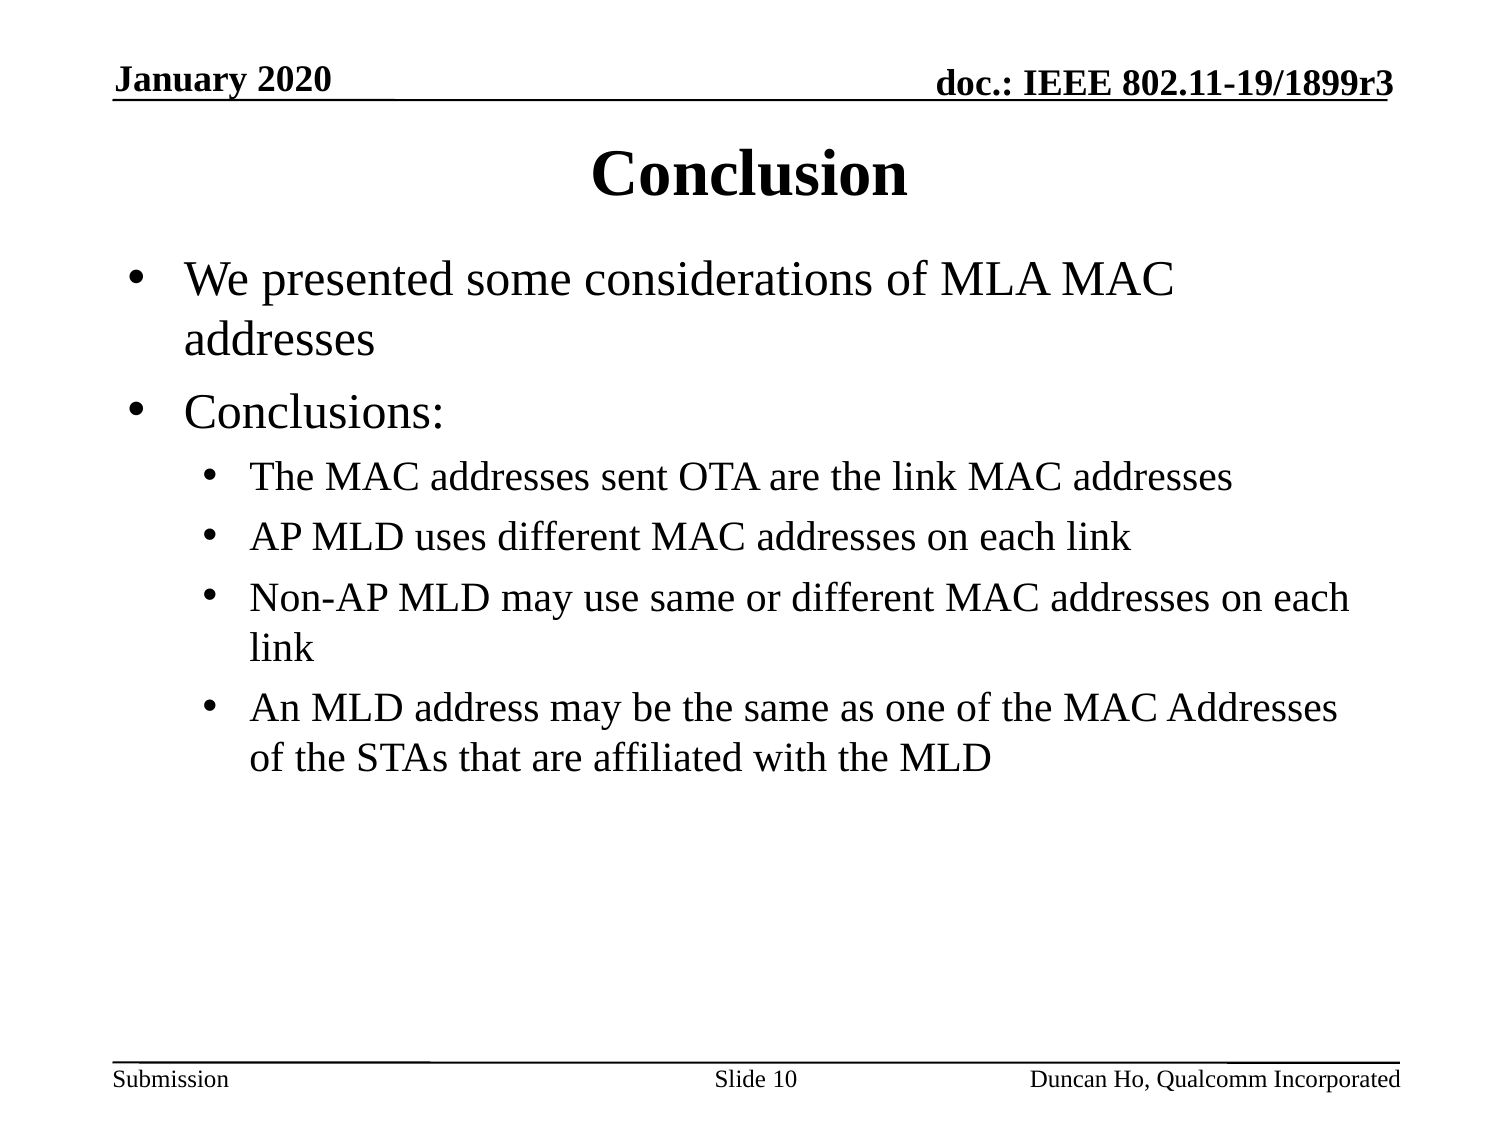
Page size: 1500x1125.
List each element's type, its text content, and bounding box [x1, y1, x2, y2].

slide_number Slide 10 [712, 1061, 800, 1123]
title Conclusion [112, 112, 1388, 226]
footer Duncan Ho, Qualcomm Incorporated [878, 1061, 1402, 1093]
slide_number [114, 54, 423, 100]
list We presented some considerations of MLA MAC addresses Conclusions: The MAC addresses sent OTA are the link MAC addresses AP MLD uses different MAC addresses on each link Non-AP MLD may use same or different MAC addresses on each link An MLD address may be the same as one of the MAC Addresses of the STAs that are affiliated with the MLD [112, 238, 1388, 1013]
